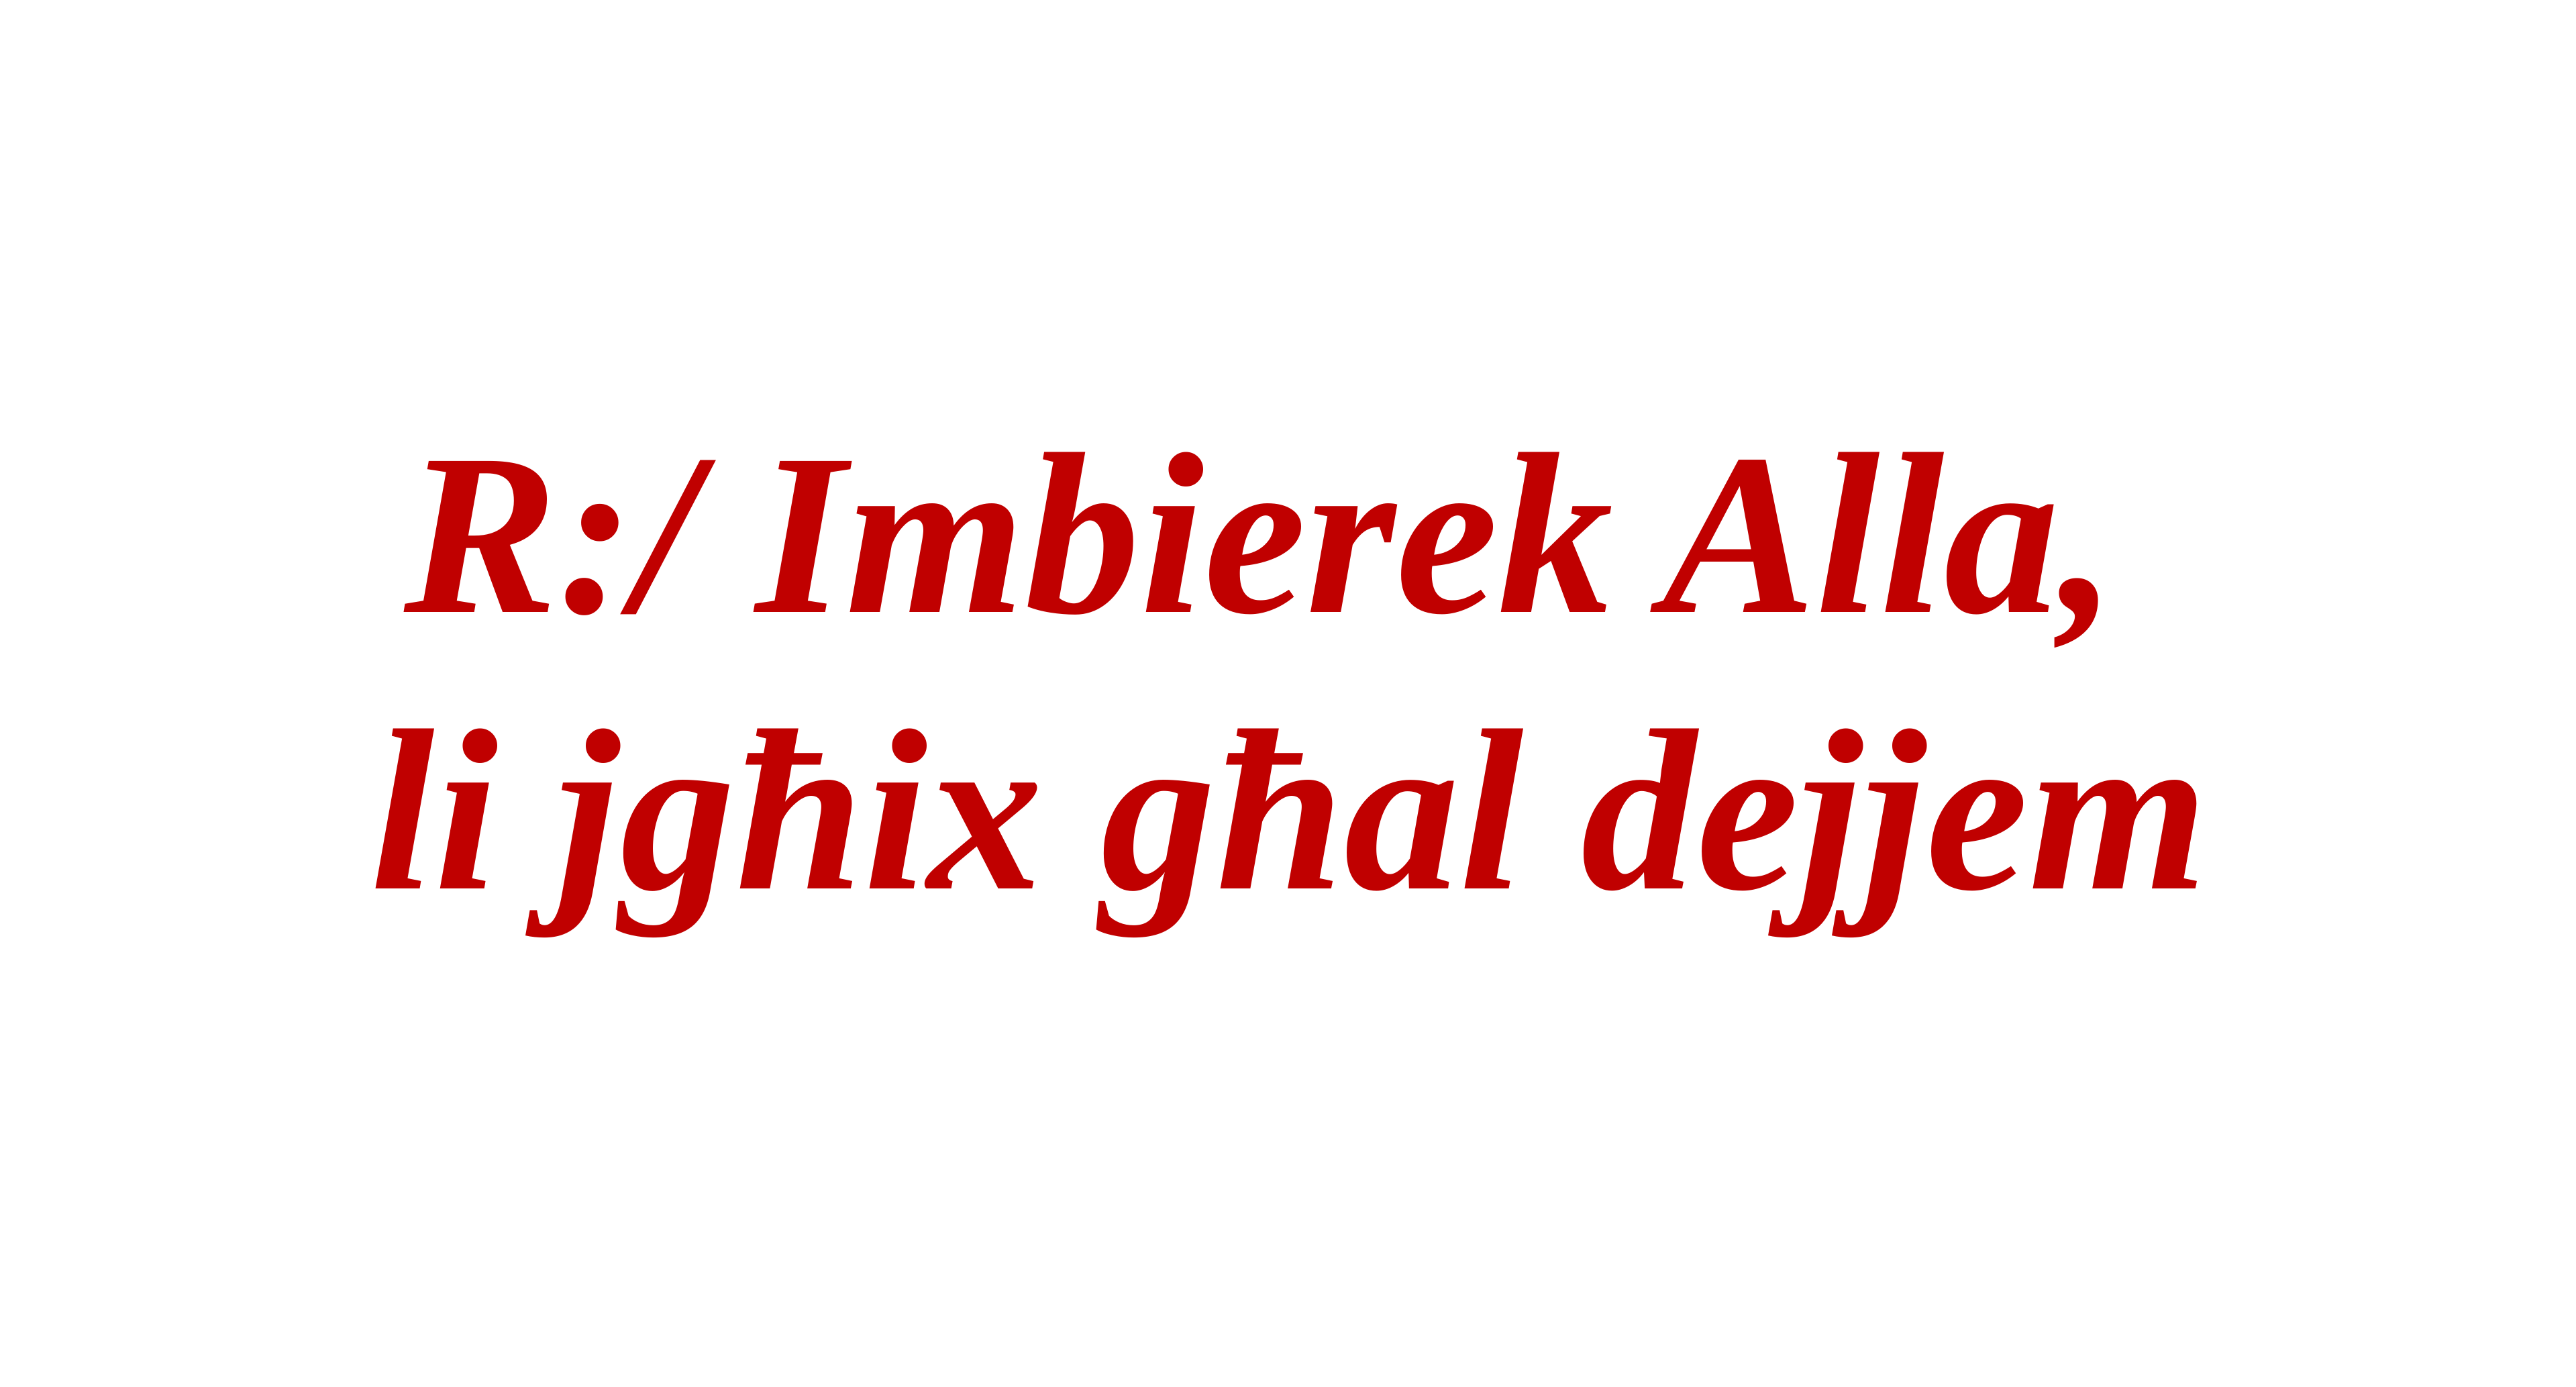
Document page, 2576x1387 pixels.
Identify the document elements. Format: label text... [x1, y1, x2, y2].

text_box R:/ Imbierek Alla, li jgħix għal dejjem [215, 376, 2366, 940]
